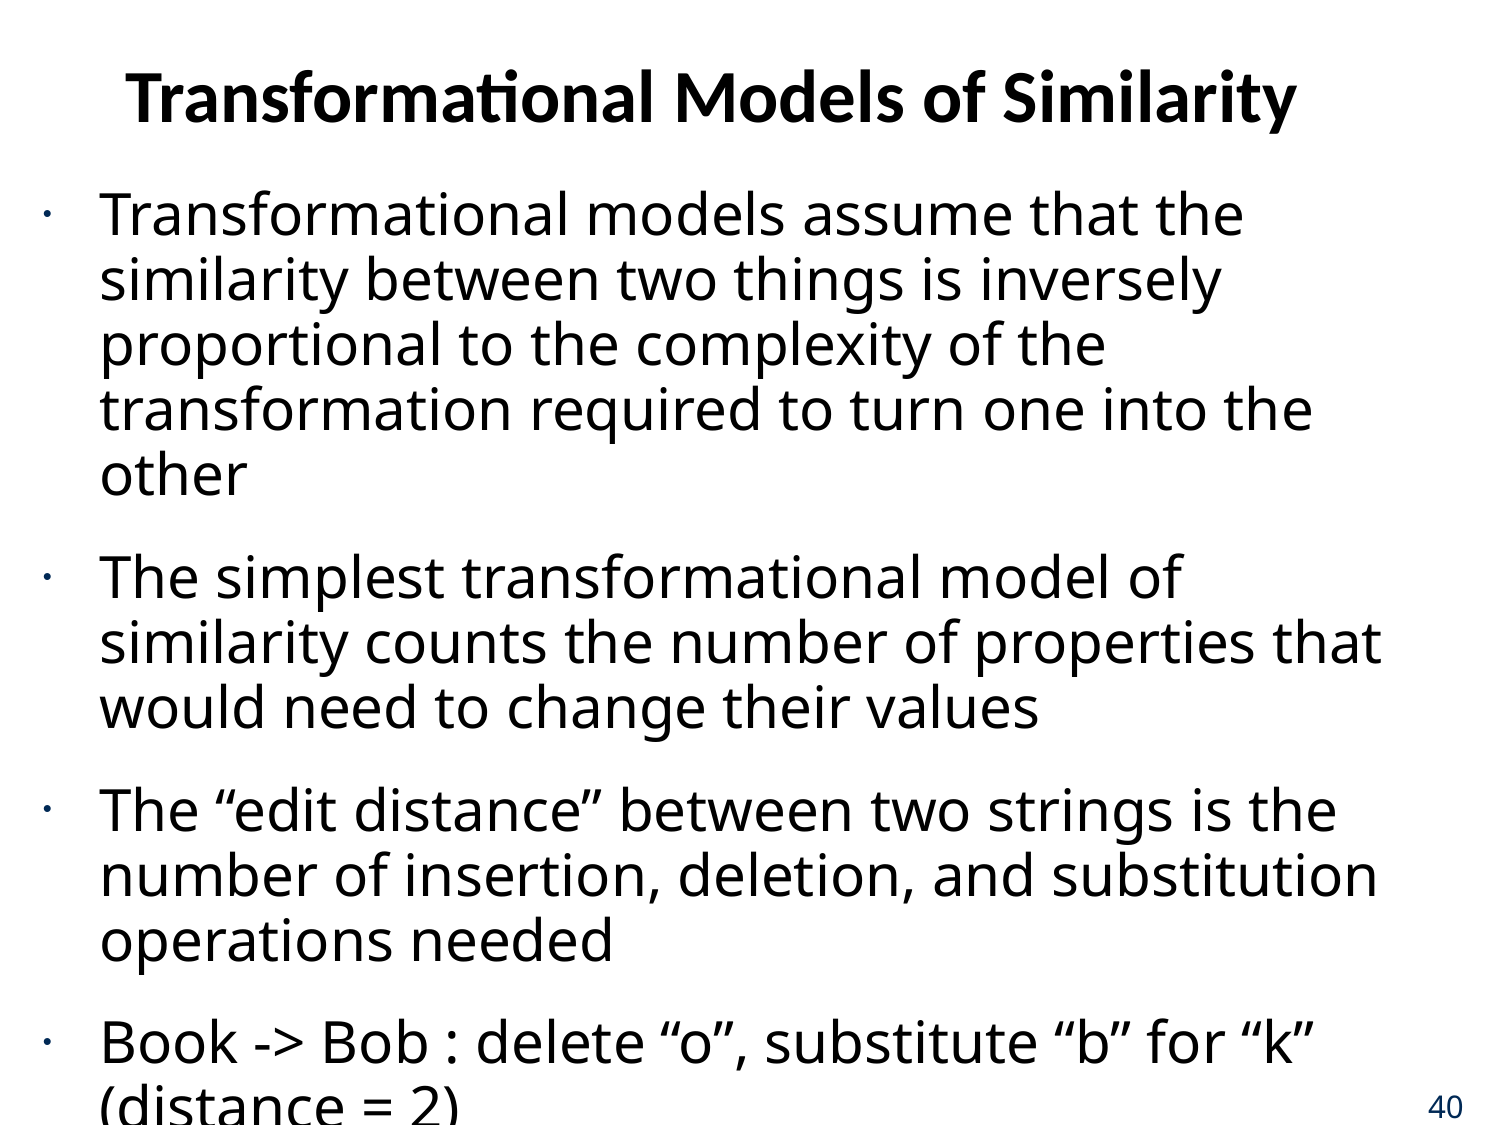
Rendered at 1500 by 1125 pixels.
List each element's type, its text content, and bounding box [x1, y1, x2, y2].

text_box Transformational models assume that the similarity between two things is inver­sely proportional to the complexity of the transformation required to turn one into the other The simplest transformational model of similarity counts the number of properties that would need to change their values The “edit distance” between two strings is the number of insertion, deletion, and sub­stitution operations needed Book -> Bob : delete “o”, substitute “b” for “k” (distance = 2) [28, 175, 1454, 1125]
title Transformational Models of Similarity [37, 0, 1388, 175]
